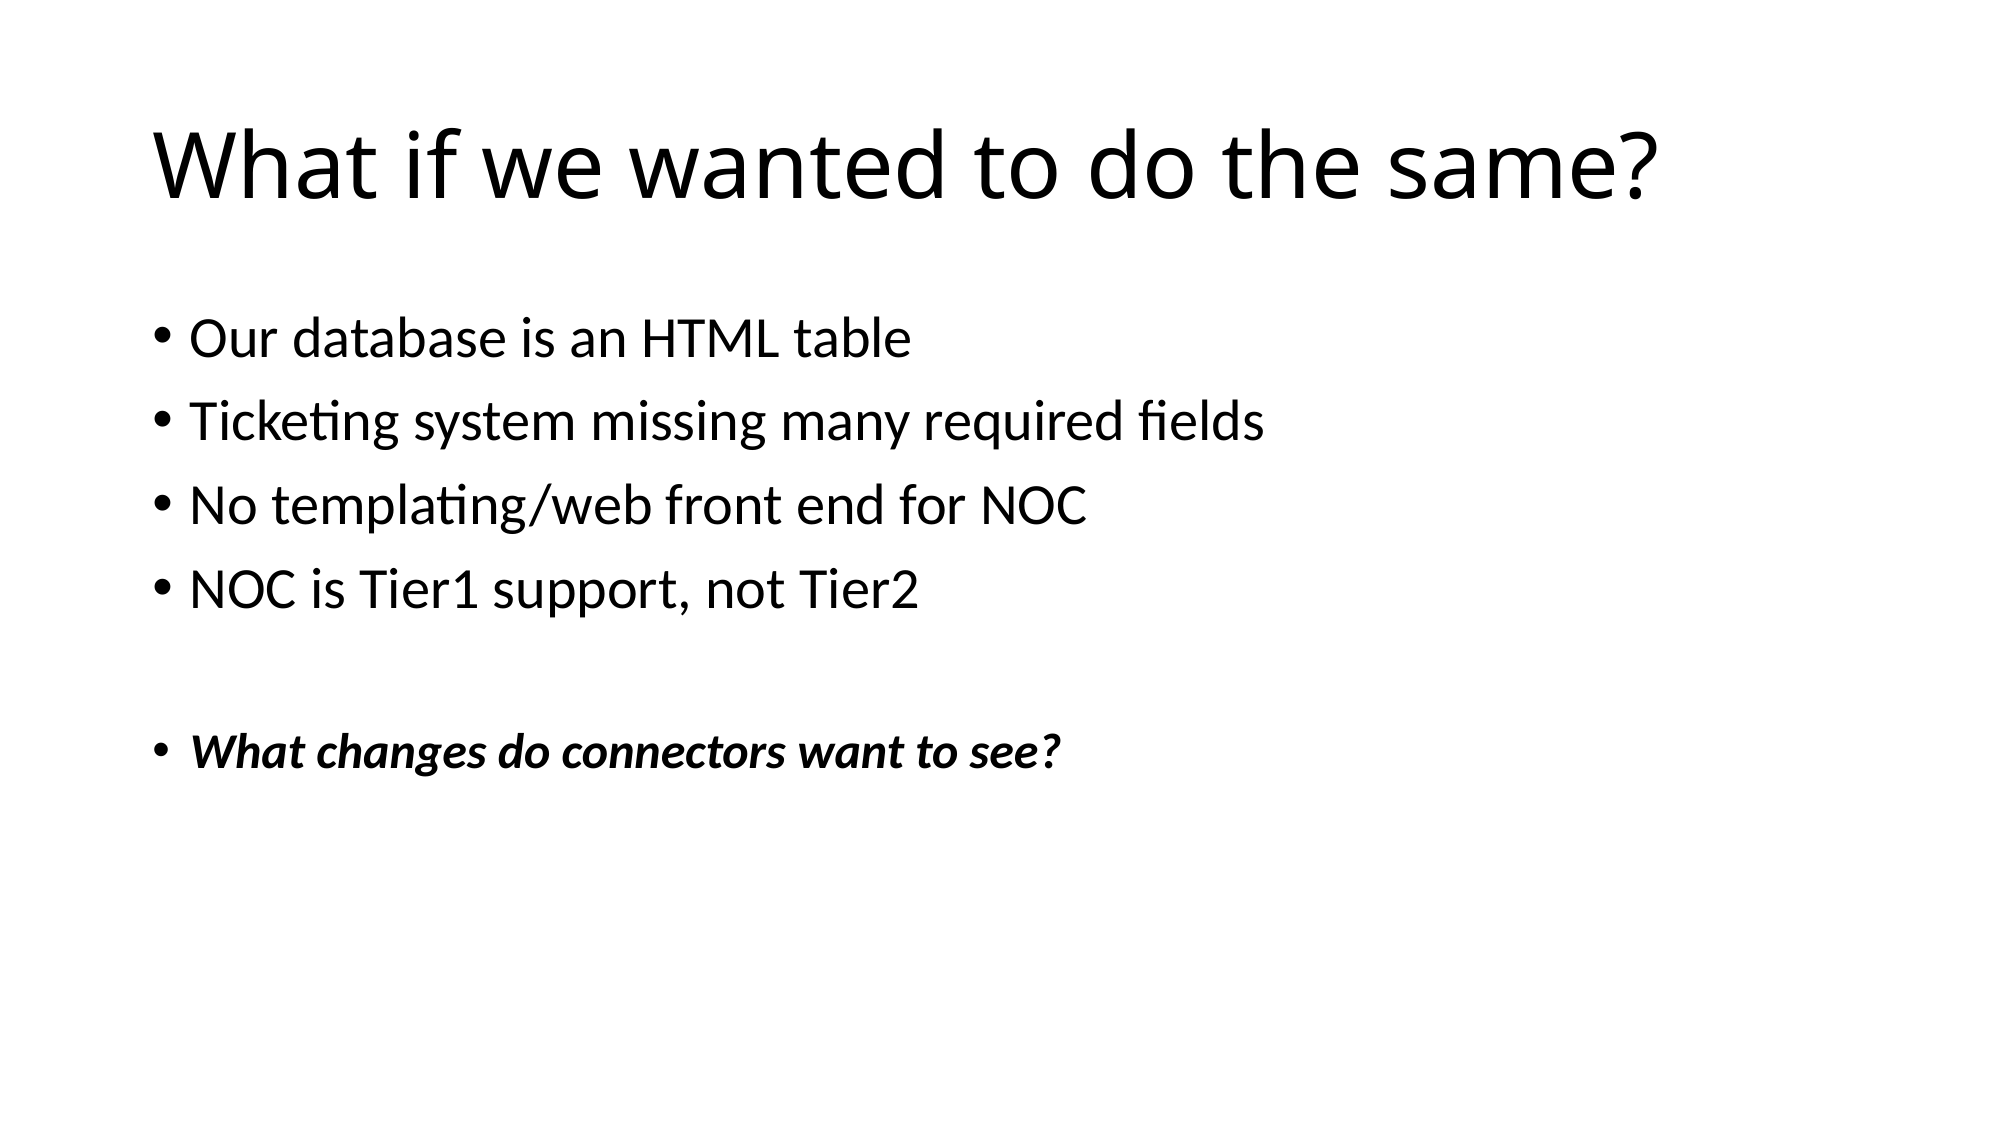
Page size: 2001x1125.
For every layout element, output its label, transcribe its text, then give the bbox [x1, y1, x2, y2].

title What if we wanted to do the same? [137, 59, 1863, 278]
list Our database is an HTML table Ticketing system missing many required fields No templating/web front end for NOC NOC is Tier1 support, not Tier2 What changes do connectors want to see? [137, 299, 1863, 1014]
